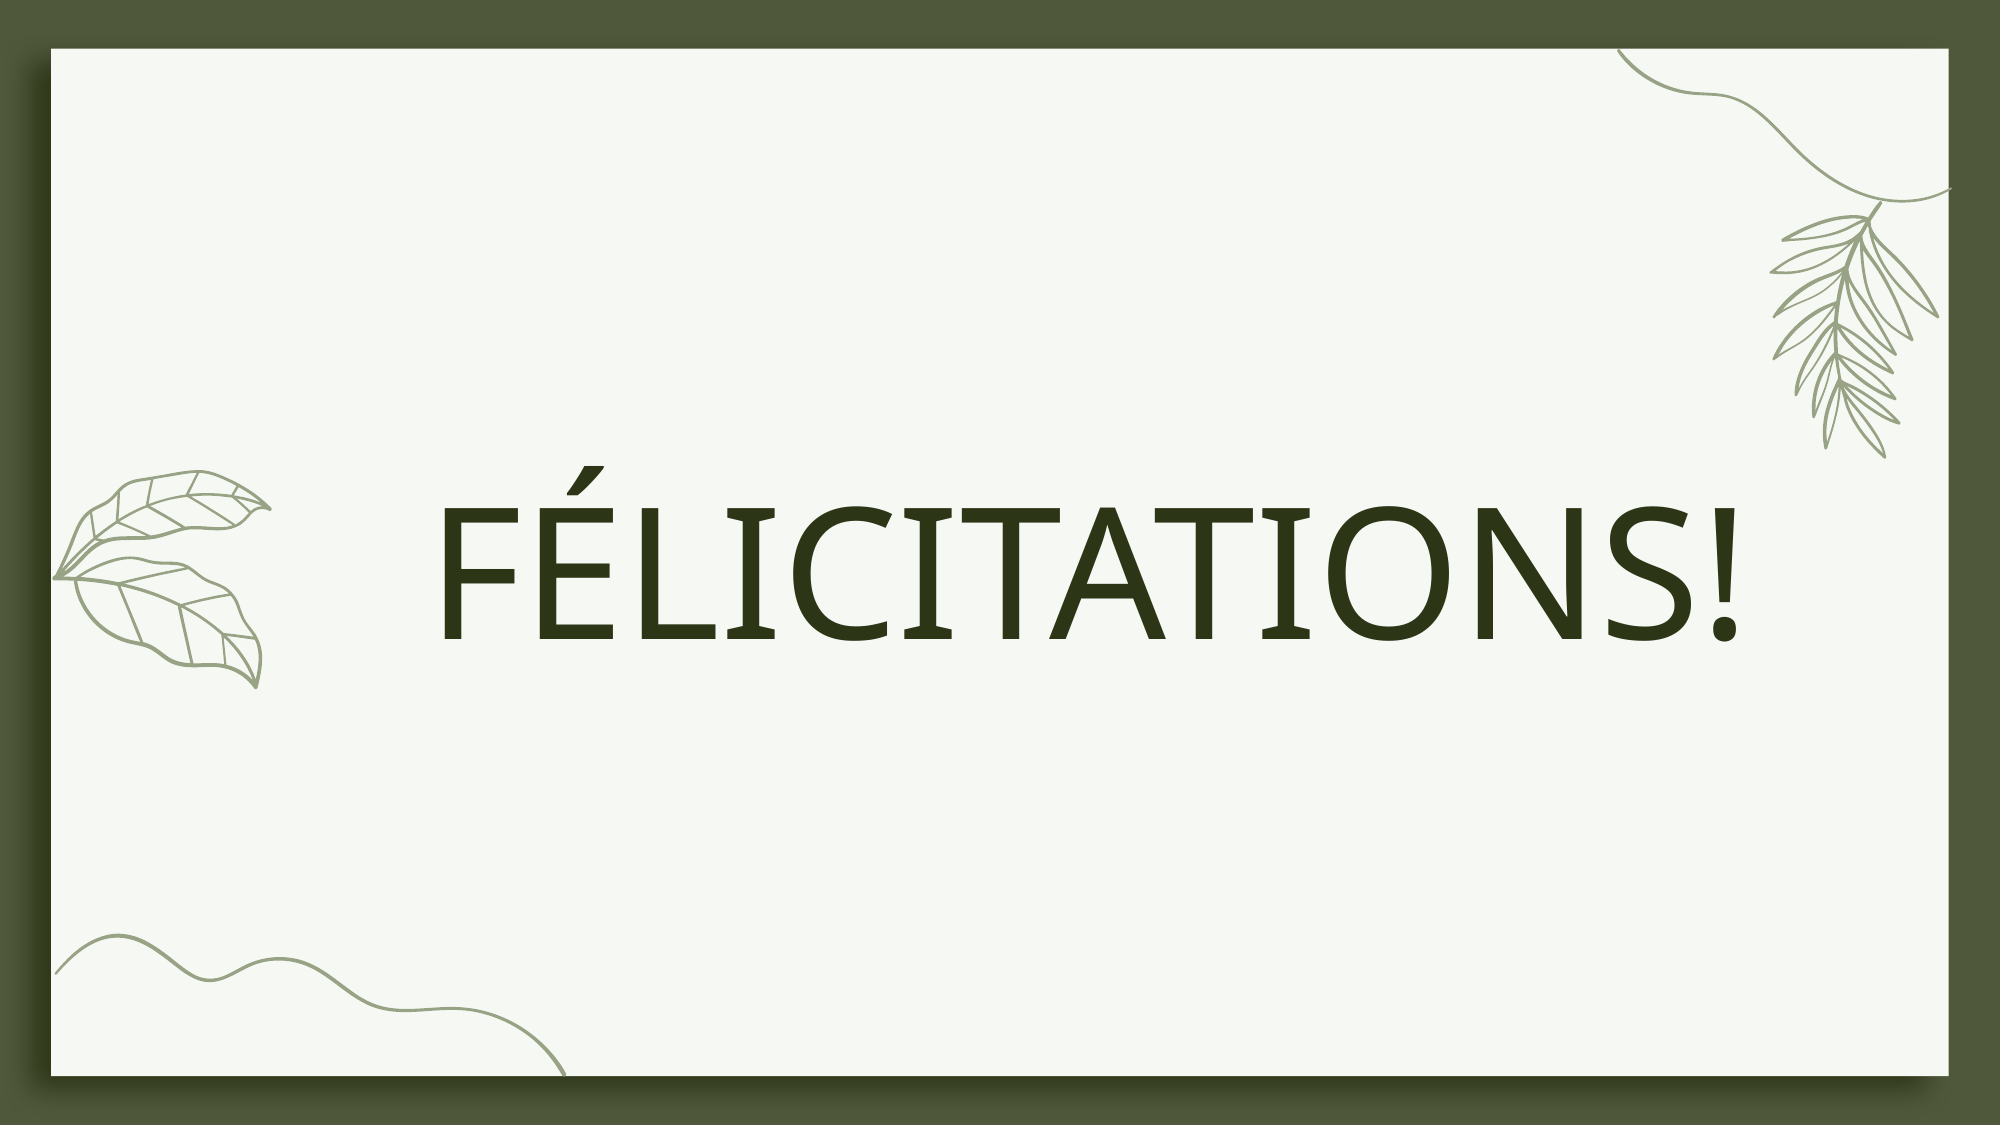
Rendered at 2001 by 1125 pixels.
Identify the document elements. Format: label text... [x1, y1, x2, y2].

title FÉLICITATIONS! [176, 440, 2000, 684]
